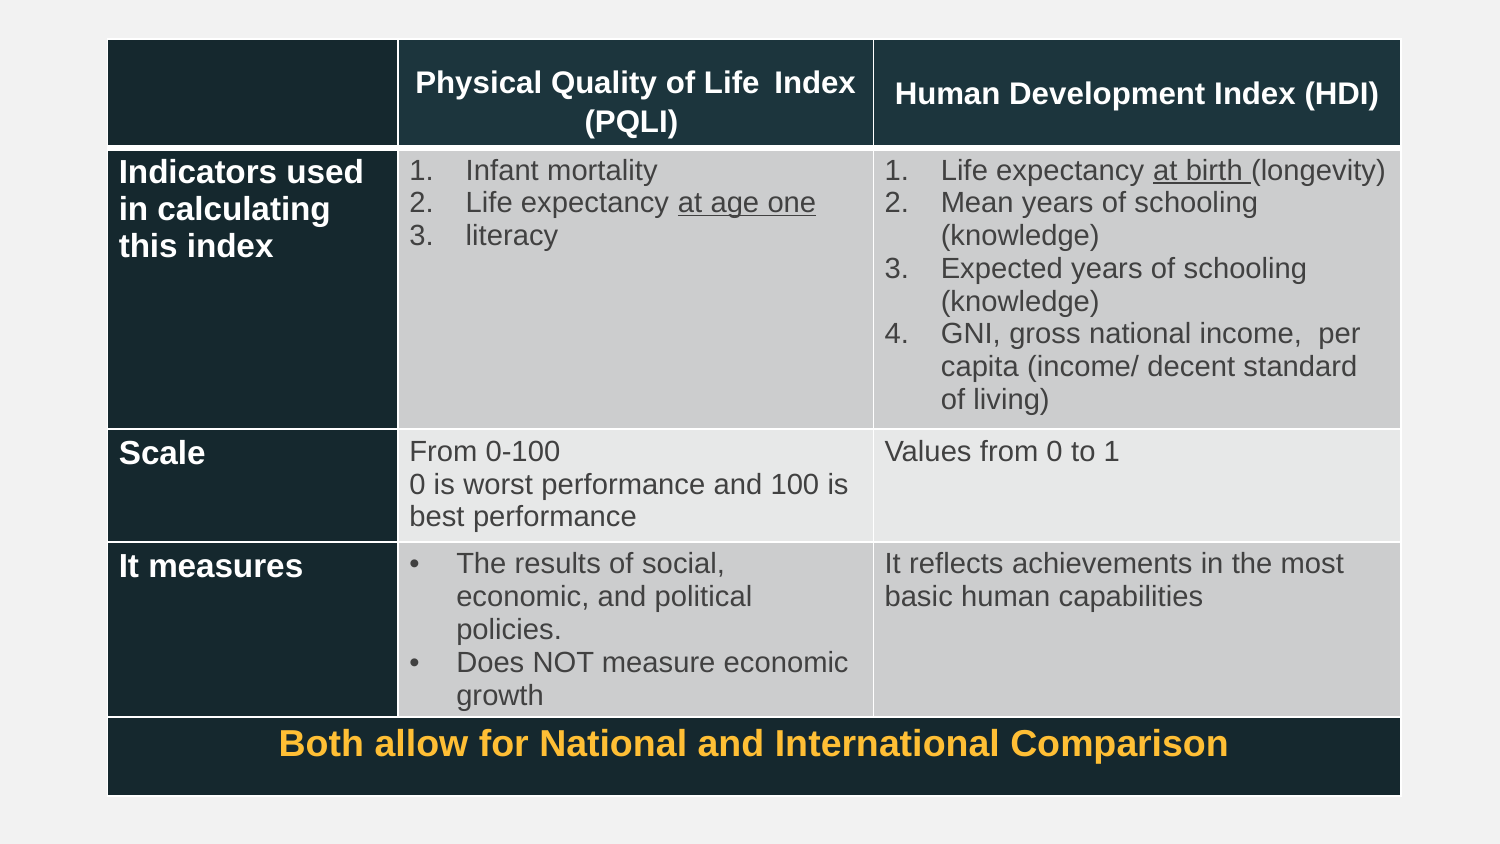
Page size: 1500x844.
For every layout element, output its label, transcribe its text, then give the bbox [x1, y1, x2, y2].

table_cell Scale [108, 430, 397, 541]
table_header Physical Quality of Life Index (PQLI) [399, 40, 873, 145]
table_header [108, 40, 397, 145]
table_cell Infant mortality Life expectancy at age one literacy [399, 151, 873, 428]
table_cell Indicators used in calculating this index [108, 151, 397, 428]
table_cell From 0-100 0 is worst performance and 100 is best performance [399, 430, 873, 541]
table_header Human Development Index (HDI) [874, 40, 1400, 145]
table_cell Both allow for National and International Comparison [108, 718, 1400, 795]
table_cell The results of social, economic, and political policies. Does NOT measure economic growth [399, 543, 873, 716]
table_cell Values from 0 to 1 [874, 430, 1400, 541]
table_cell Life expectancy at birth (longevity) Mean years of schooling (knowledge) Expected years of schooling (knowledge) GNI, gross national income, per capita (income/ decent standard of living) [874, 151, 1400, 428]
table_cell It reflects achievements in the most basic human capabilities [874, 543, 1400, 716]
table_cell It measures [108, 543, 397, 716]
